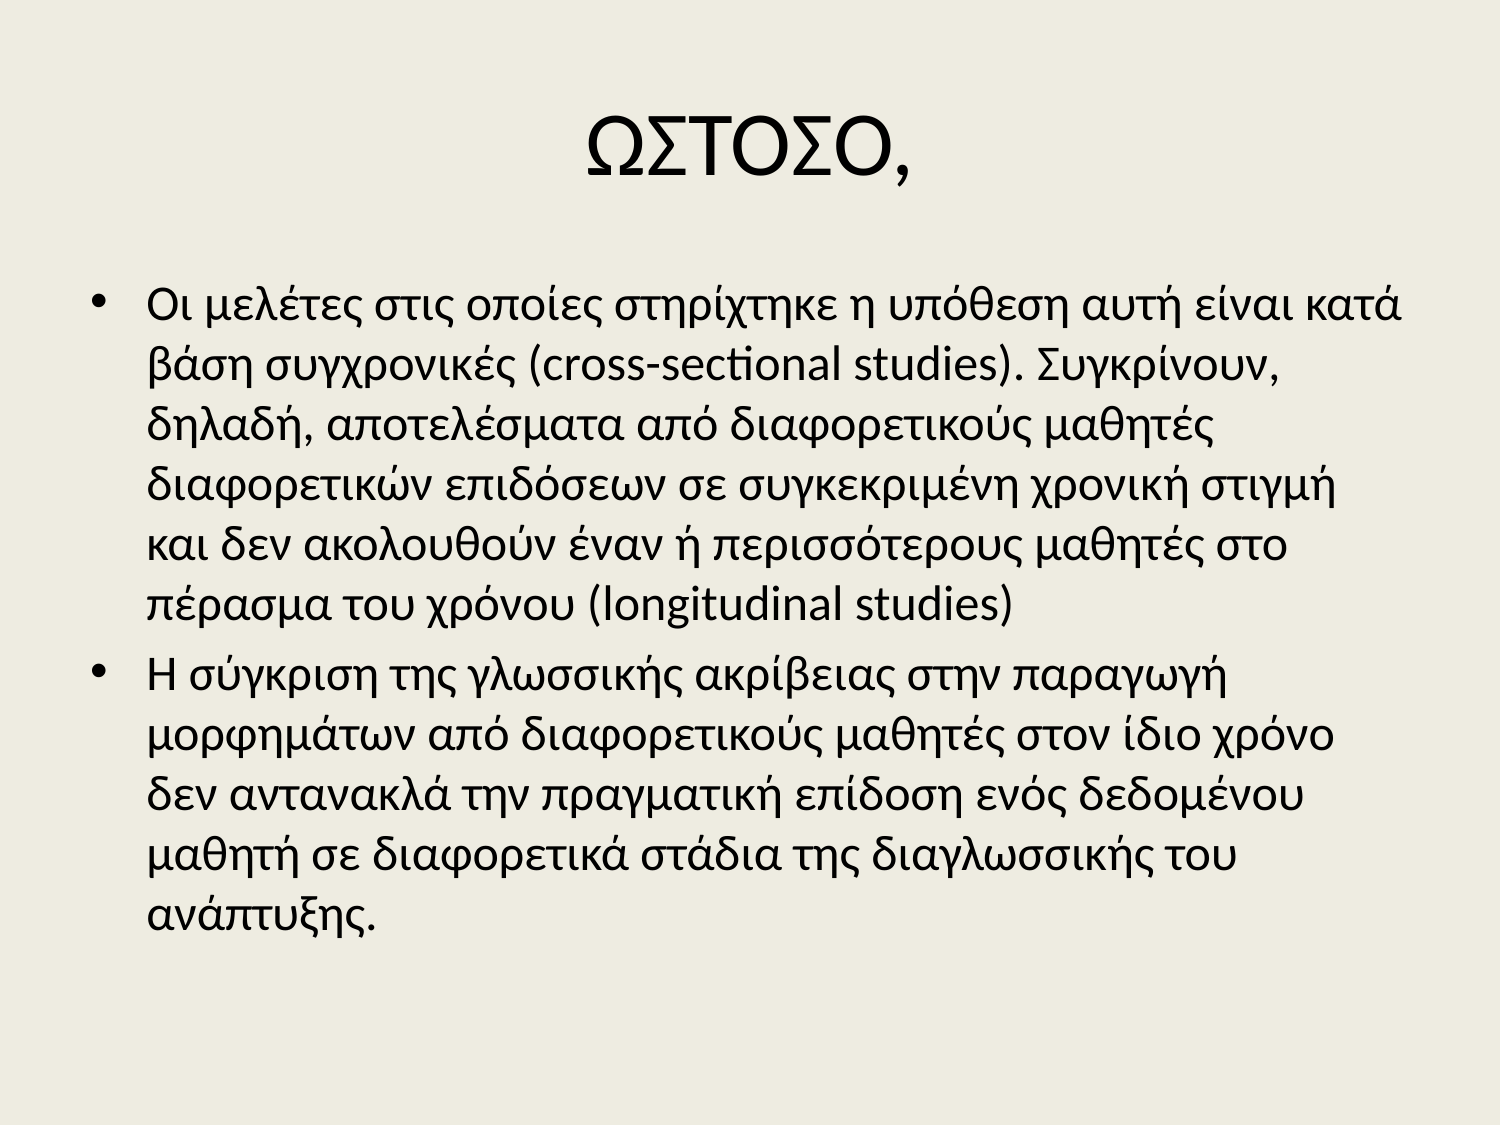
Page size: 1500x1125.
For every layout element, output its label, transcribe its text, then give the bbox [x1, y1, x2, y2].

list Οι μελέτες στις οποίες στηρίχτηκε η υπόθεση αυτή είναι κατά βάση συγχρονικές (cross-sectional studies). Συγκρίνουν, δηλαδή, αποτελέσματα από διαφορετικούς μαθητές διαφορετικών επιδόσεων σε συγκεκριμένη χρονική στιγμή και δεν ακολουθούν έναν ή περισσότερους μαθητές στο πέρασμα του χρόνου (longitudinal studies) H σύγκριση της γλωσσικής ακρίβειας στην παραγωγή μορφημάτων από διαφορετικούς μαθητές στον ίδιο χρόνο δεν αντανακλά την πραγματική επίδοση ενός δεδομένου μαθητή σε διαφορετικά στάδια της διαγλωσσικής του ανάπτυξης. [75, 262, 1425, 1083]
title ΩΣΤΟΣΟ, [75, 45, 1425, 233]
